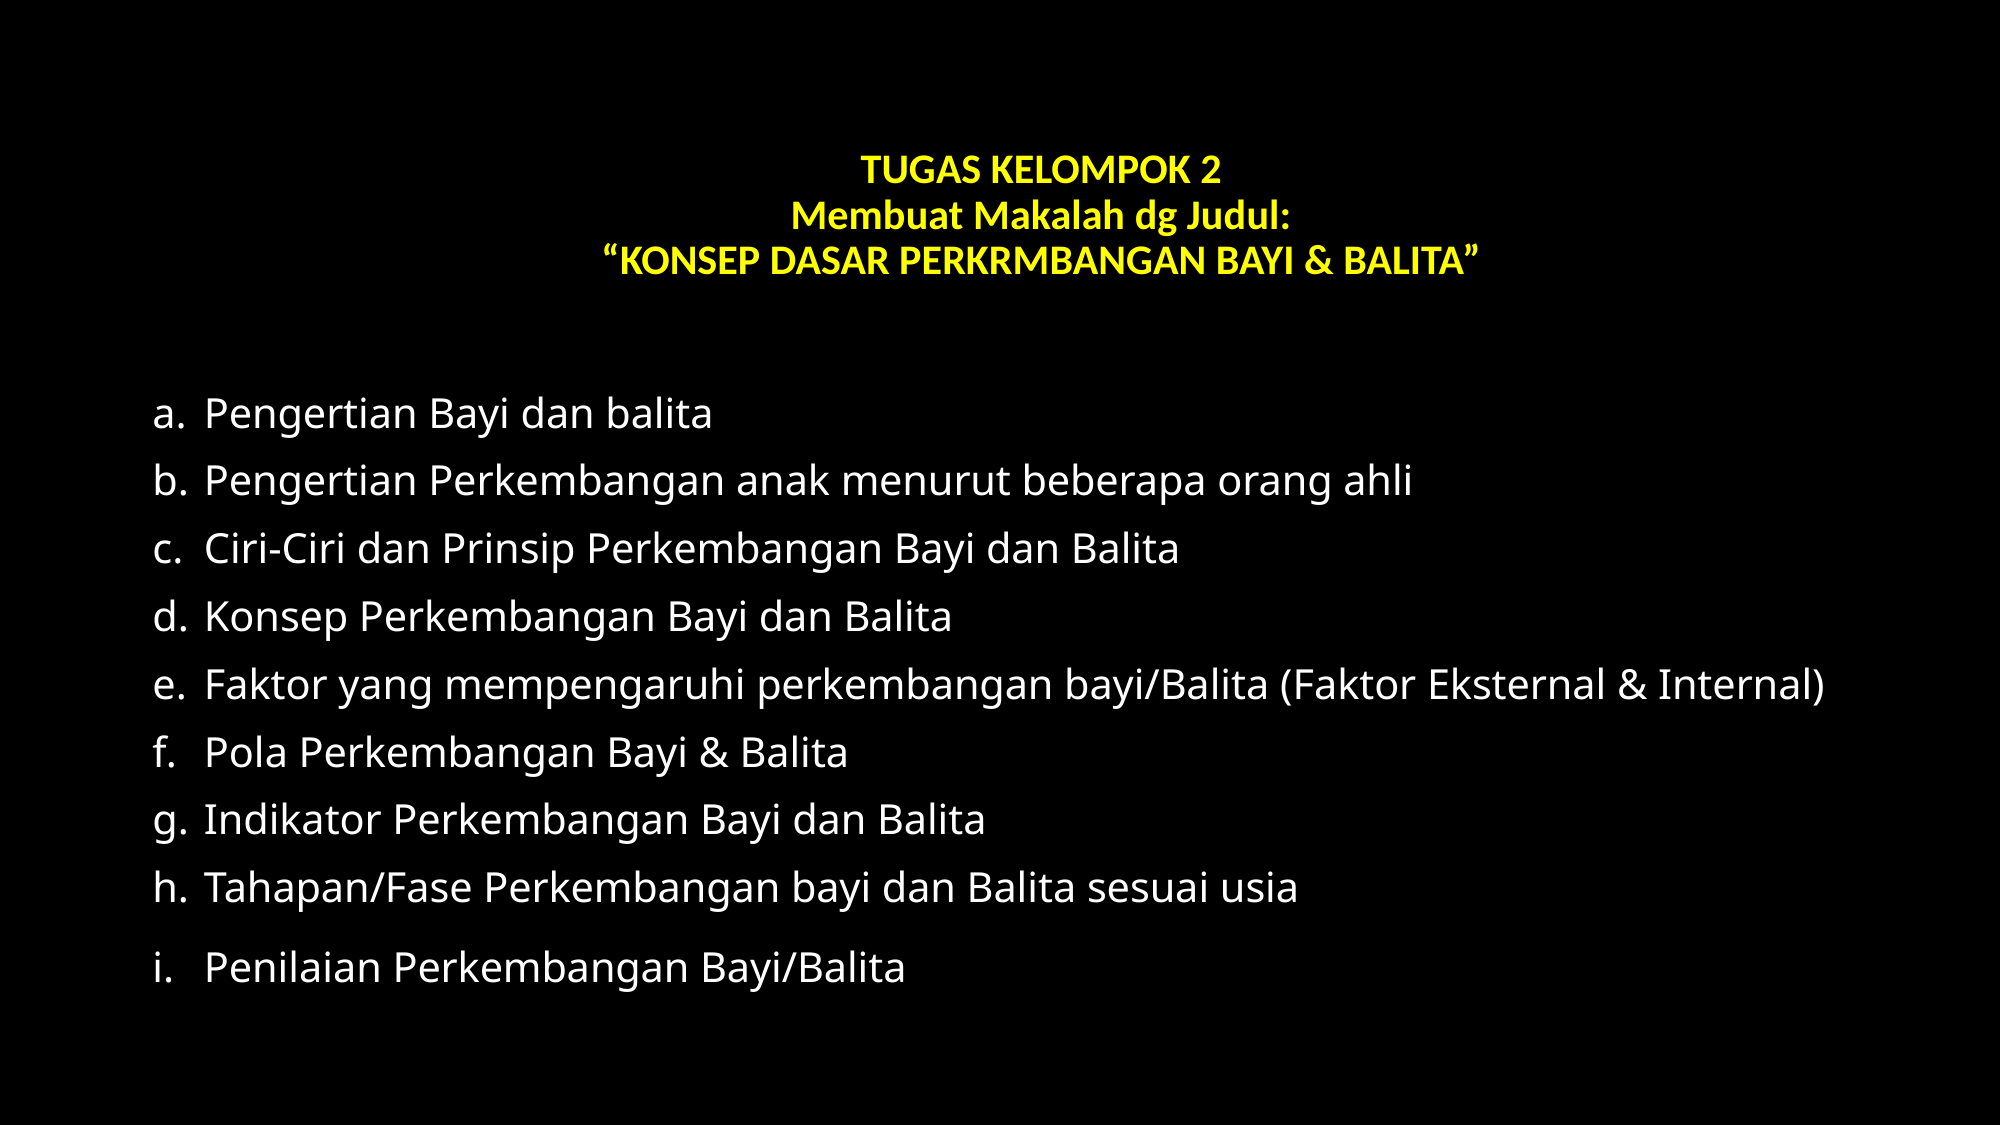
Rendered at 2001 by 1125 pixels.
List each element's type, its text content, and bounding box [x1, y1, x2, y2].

title TUGAS KELOMPOK 2 Membuat Makalah dg Judul: “KONSEP DASAR PERKRMBANGAN BAYI & BALITA” [137, 138, 1946, 389]
list Pengertian Bayi dan balita Pengertian Perkembangan anak menurut beberapa orang ahli Ciri-Ciri dan Prinsip Perkembangan Bayi dan Balita Konsep Perkembangan Bayi dan Balita Faktor yang mempengaruhi perkembangan bayi/Balita (Faktor Eksternal & Internal) Pola Perkembangan Bayi & Balita Indikator Perkembangan Bayi dan Balita Tahapan/Fase Perkembangan bayi dan Balita sesuai usia Penilaian Perkembangan Bayi/Balita [137, 375, 1863, 1038]
